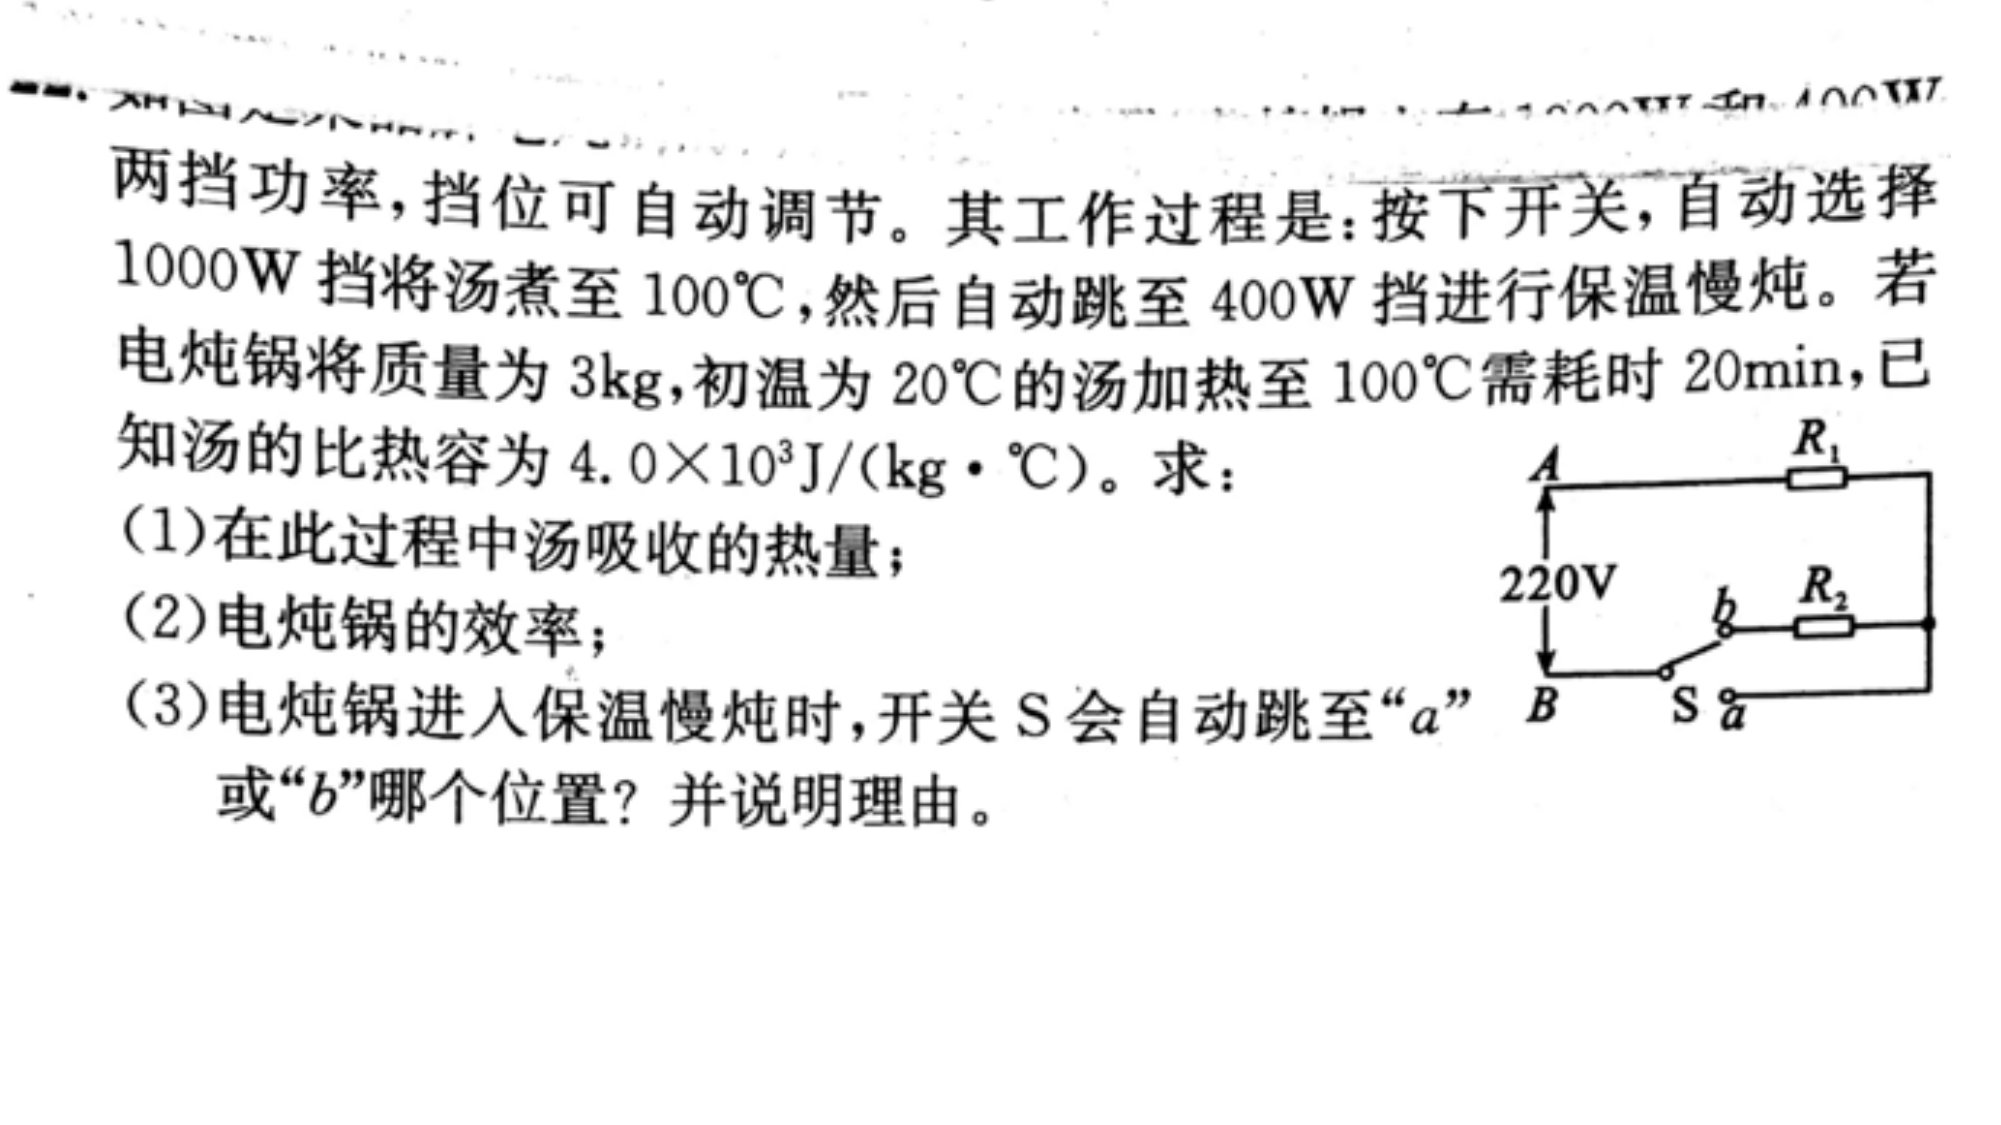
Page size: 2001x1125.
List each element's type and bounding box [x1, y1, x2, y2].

picture [0, 0, 1951, 839]
